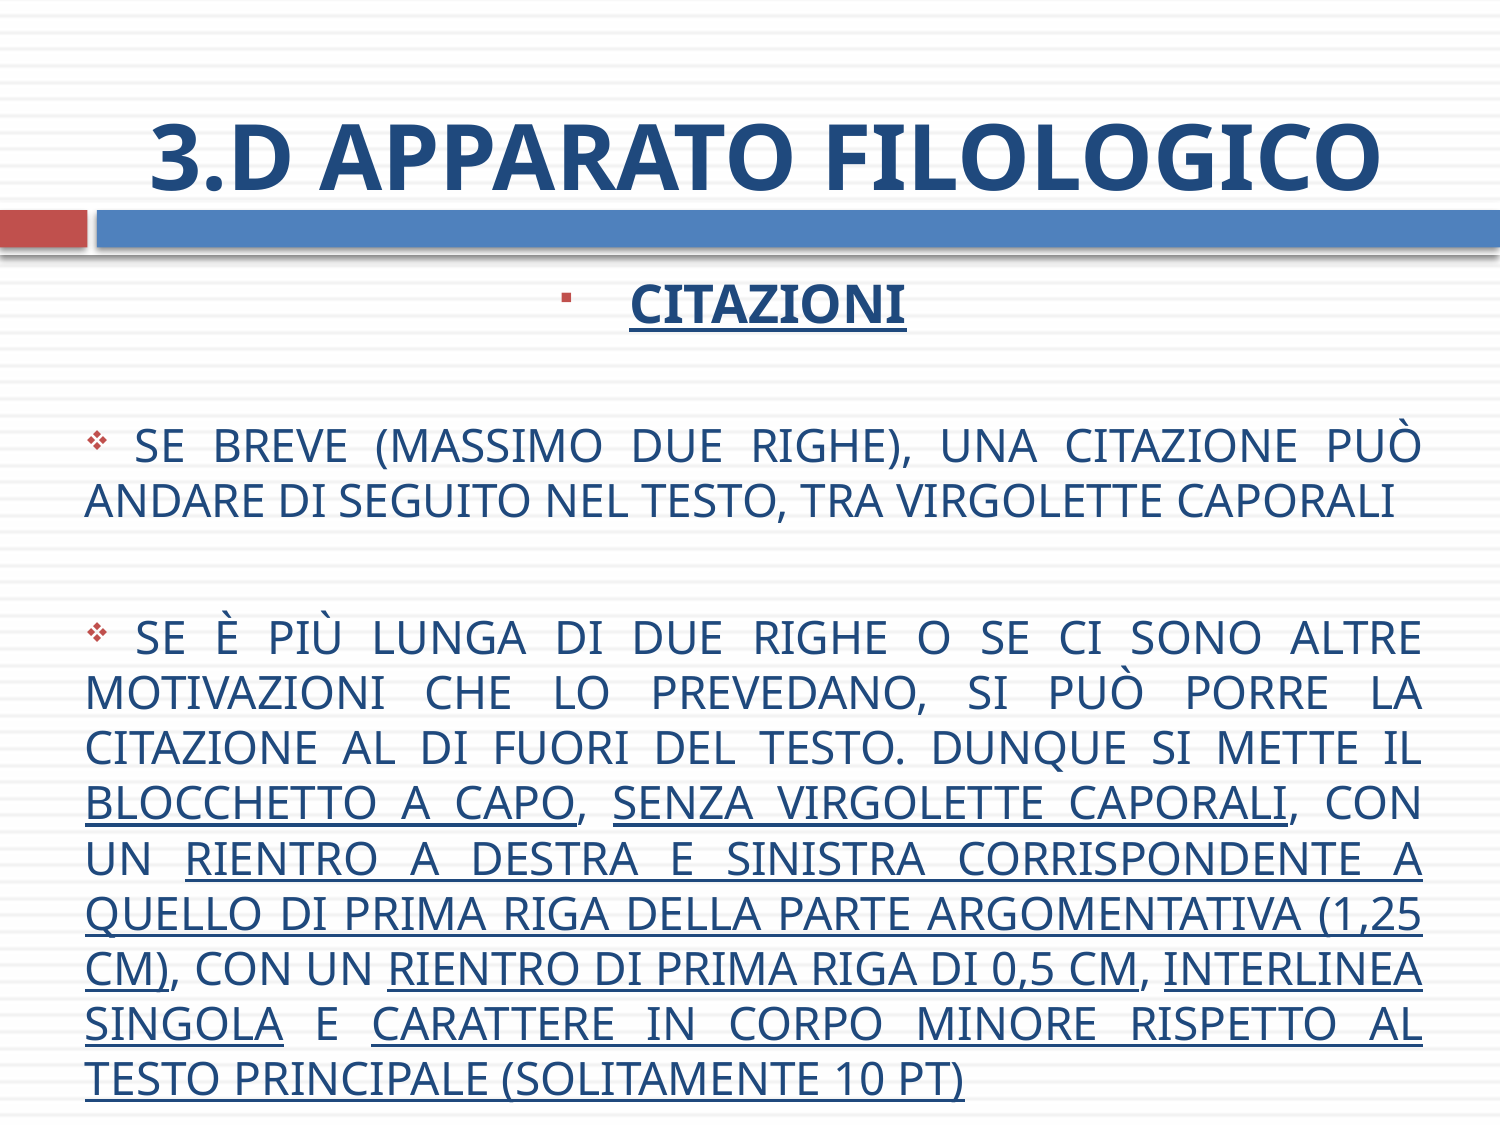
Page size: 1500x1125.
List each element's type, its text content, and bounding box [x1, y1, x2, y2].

list Citazioni Se breve (massimo due righe), una citazione può andare di seguito nel testo, tra virgolette caporali Se è più lunga di due righe o se ci sono altre motivazioni che lo prevedano, si può porre la citazione al di fuori del testo. Dunque si mette il blocchetto a capo, senza virgolette caporali, con un rientro a destra e sinistra corrispondente a quello di prima riga della parte argomentativa (1,25 cm), con un rientro di prima riga di 0,5 cm, interlinea singola e carattere in corpo minore rispetto al testo principale (solitamente 10 pt) [70, 262, 1438, 1125]
title 3.d Apparato filologico [58, 37, 1477, 270]
